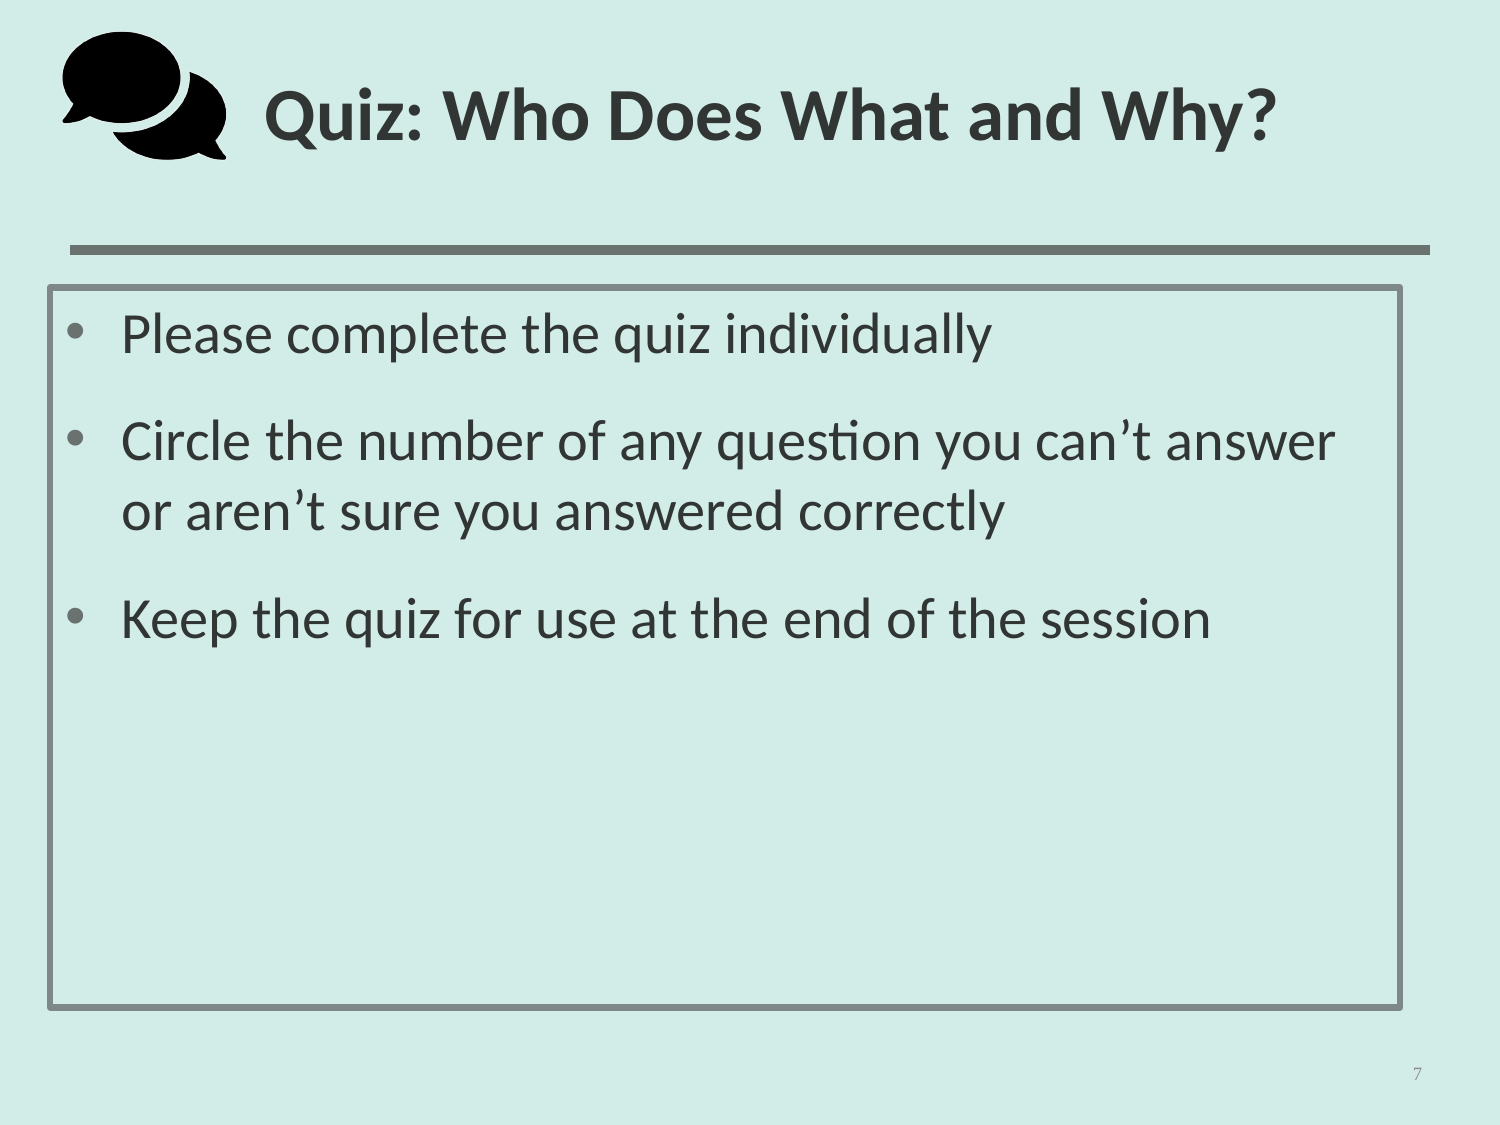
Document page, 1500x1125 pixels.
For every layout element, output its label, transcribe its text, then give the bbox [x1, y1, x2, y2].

picture [0, 0, 289, 193]
title Quiz: Who Does What and Why? [291, 2, 1500, 163]
list Please complete the quiz individually Circle the number of any question you can’t answer or aren’t sure you answered correctly Keep the quiz for use at the end of the session [50, 287, 1400, 1008]
text_box 7 [1100, 1042, 1438, 1103]
